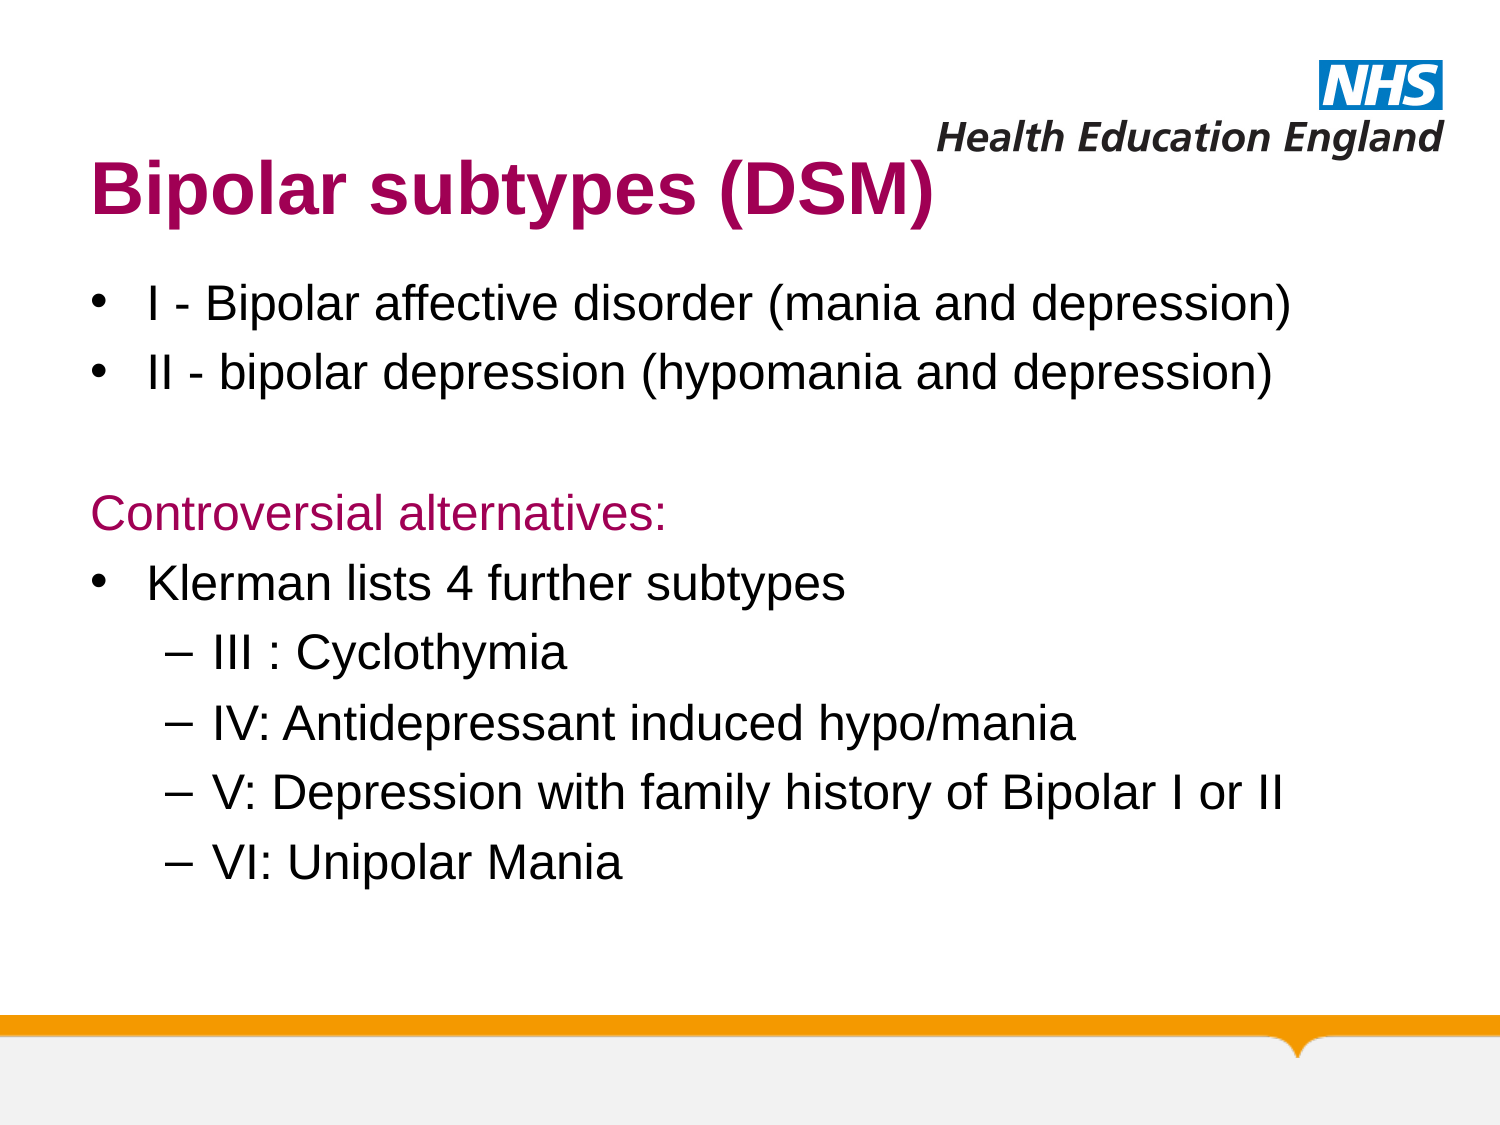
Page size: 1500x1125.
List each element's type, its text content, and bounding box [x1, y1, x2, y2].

picture [936, 59, 1445, 161]
list I - Bipolar affective disorder (mania and depression) II - bipolar depression (hypomania and depression) Controversial alternatives: Klerman lists 4 further subtypes III : Cyclothymia IV: Antidepressant induced hypo/mania V: Depression with family history of Bipolar I or II VI: Unipolar Mania [75, 262, 1425, 1005]
title Bipolar subtypes (DSM) [75, 132, 1425, 262]
